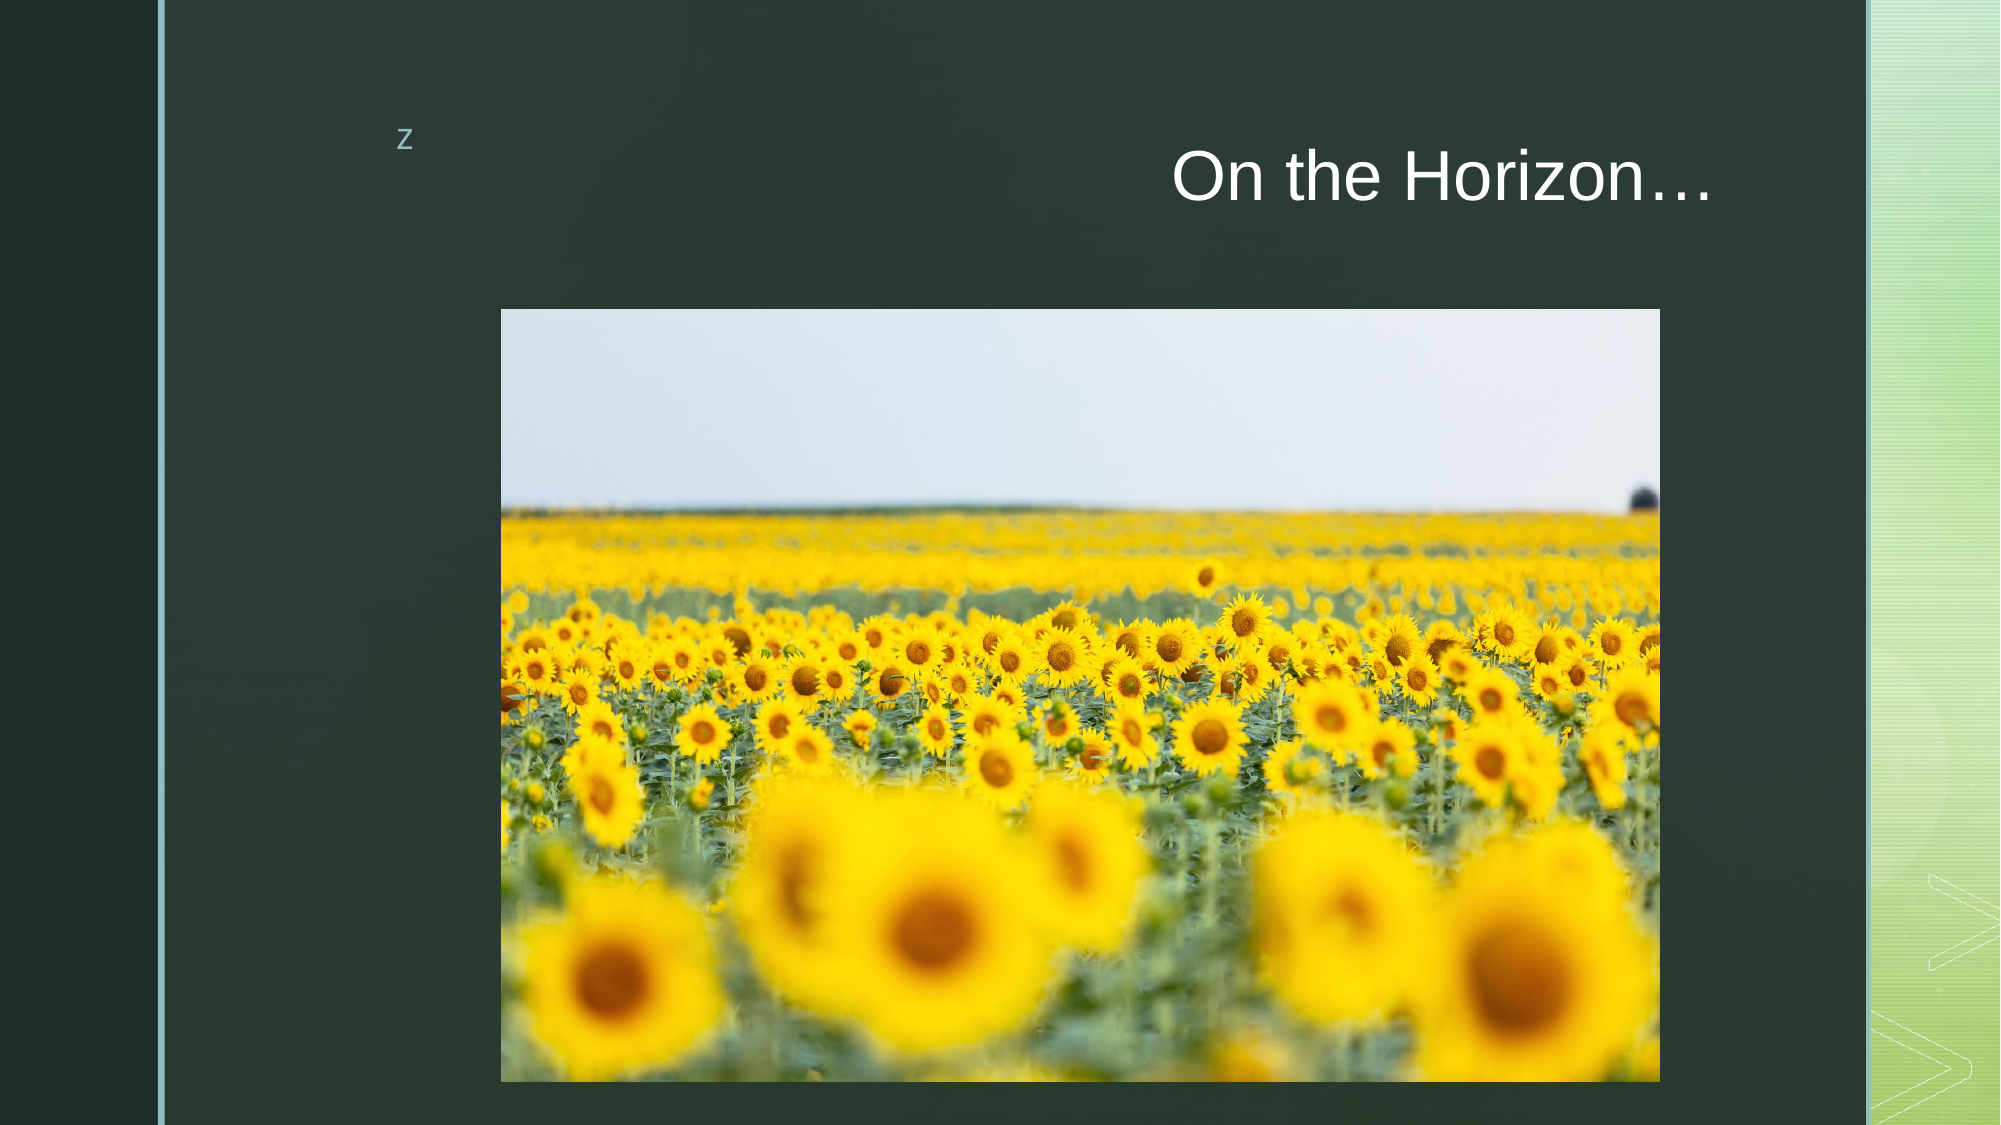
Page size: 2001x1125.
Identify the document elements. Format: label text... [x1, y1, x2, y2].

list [500, 309, 1660, 1082]
picture [1871, 0, 2001, 1125]
title On the Horizon… [428, 132, 1733, 310]
